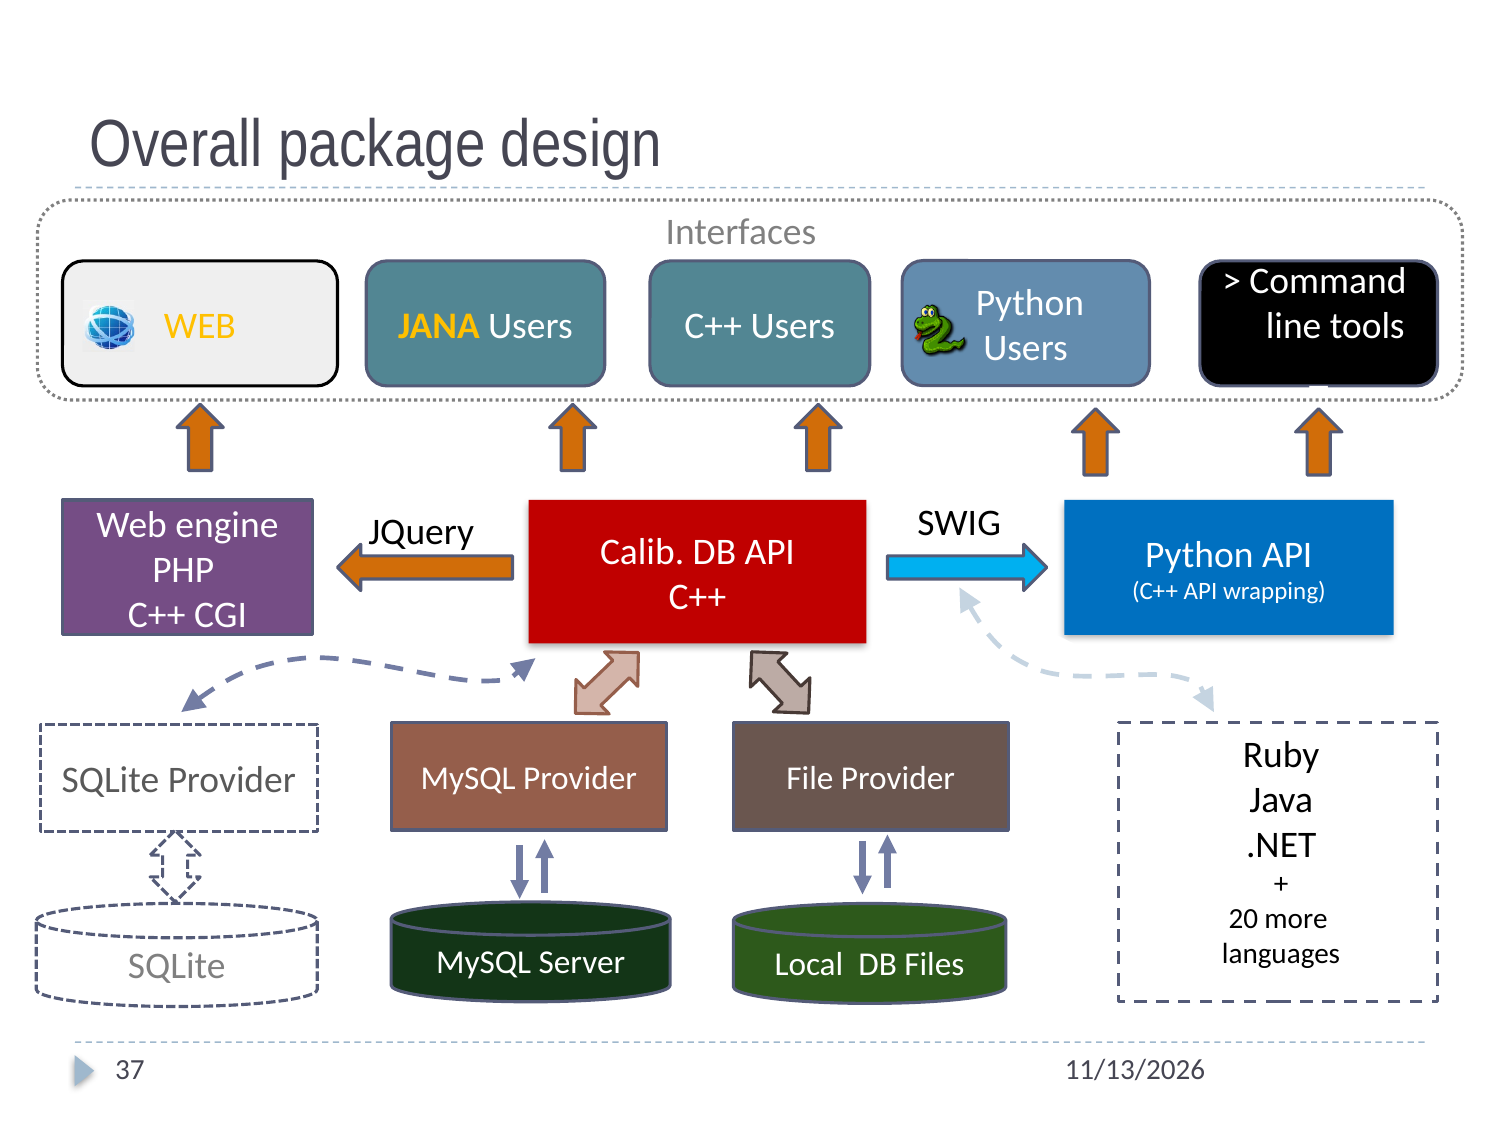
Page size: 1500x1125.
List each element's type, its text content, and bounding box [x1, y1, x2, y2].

text_box Python API (C++ API wrapping) [1063, 498, 1395, 636]
text_box [1294, 407, 1344, 477]
title Overall package design [75, 24, 1425, 188]
text_box [35, 198, 1465, 402]
text_box [548, 403, 598, 473]
text_box SWIG [902, 490, 1016, 550]
text_box [1070, 407, 1121, 477]
text_box Interfaces [650, 199, 832, 260]
text_box [1015, 614, 1214, 713]
text_box JQuery [353, 499, 390, 554]
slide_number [1050, 1042, 1426, 1103]
text_box [1015, 542, 1048, 593]
text_box C++ Users [648, 259, 872, 388]
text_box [390, 499, 1009, 1004]
slide_number 37 [100, 1042, 426, 1103]
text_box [35, 657, 385, 1007]
text_box Web engine PHP C++ CGI [61, 498, 314, 636]
text_box [175, 403, 225, 473]
picture [912, 301, 968, 357]
text_box [793, 403, 843, 473]
text_box [336, 542, 385, 593]
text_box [62, 260, 338, 387]
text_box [1118, 722, 1438, 1026]
